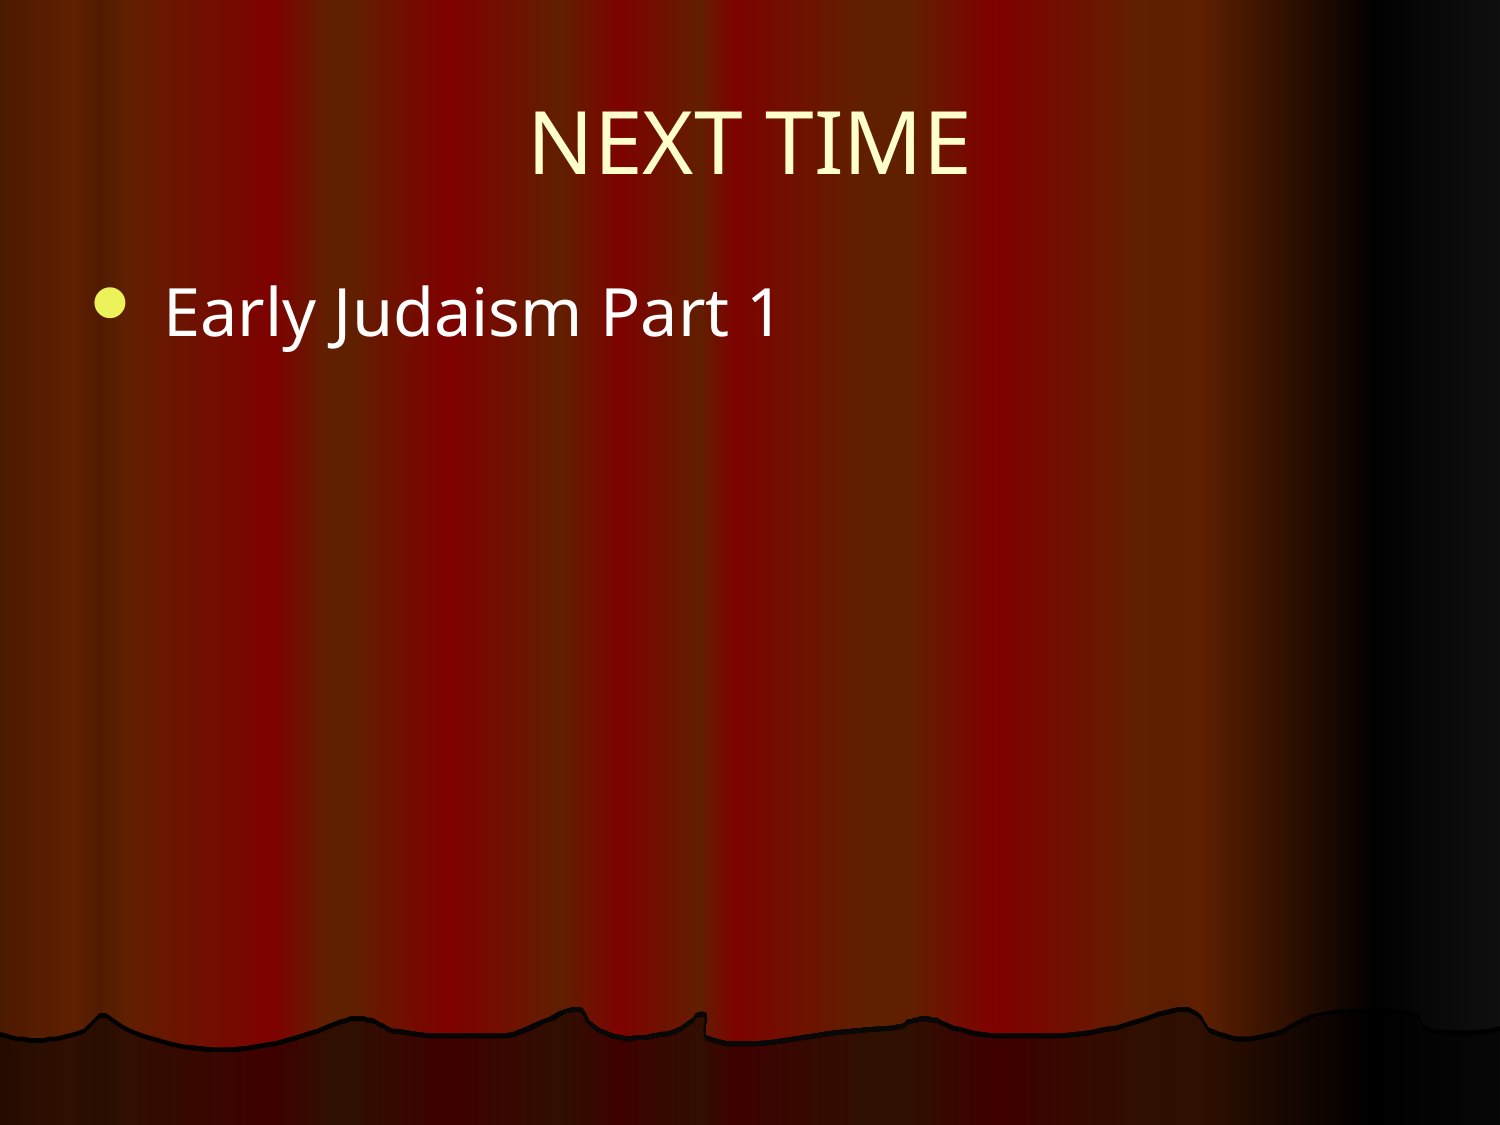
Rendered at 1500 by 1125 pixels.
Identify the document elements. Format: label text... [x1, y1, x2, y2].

list Early Judaism Part 1 [75, 262, 1425, 1006]
title NEXT TIME [75, 45, 1425, 233]
